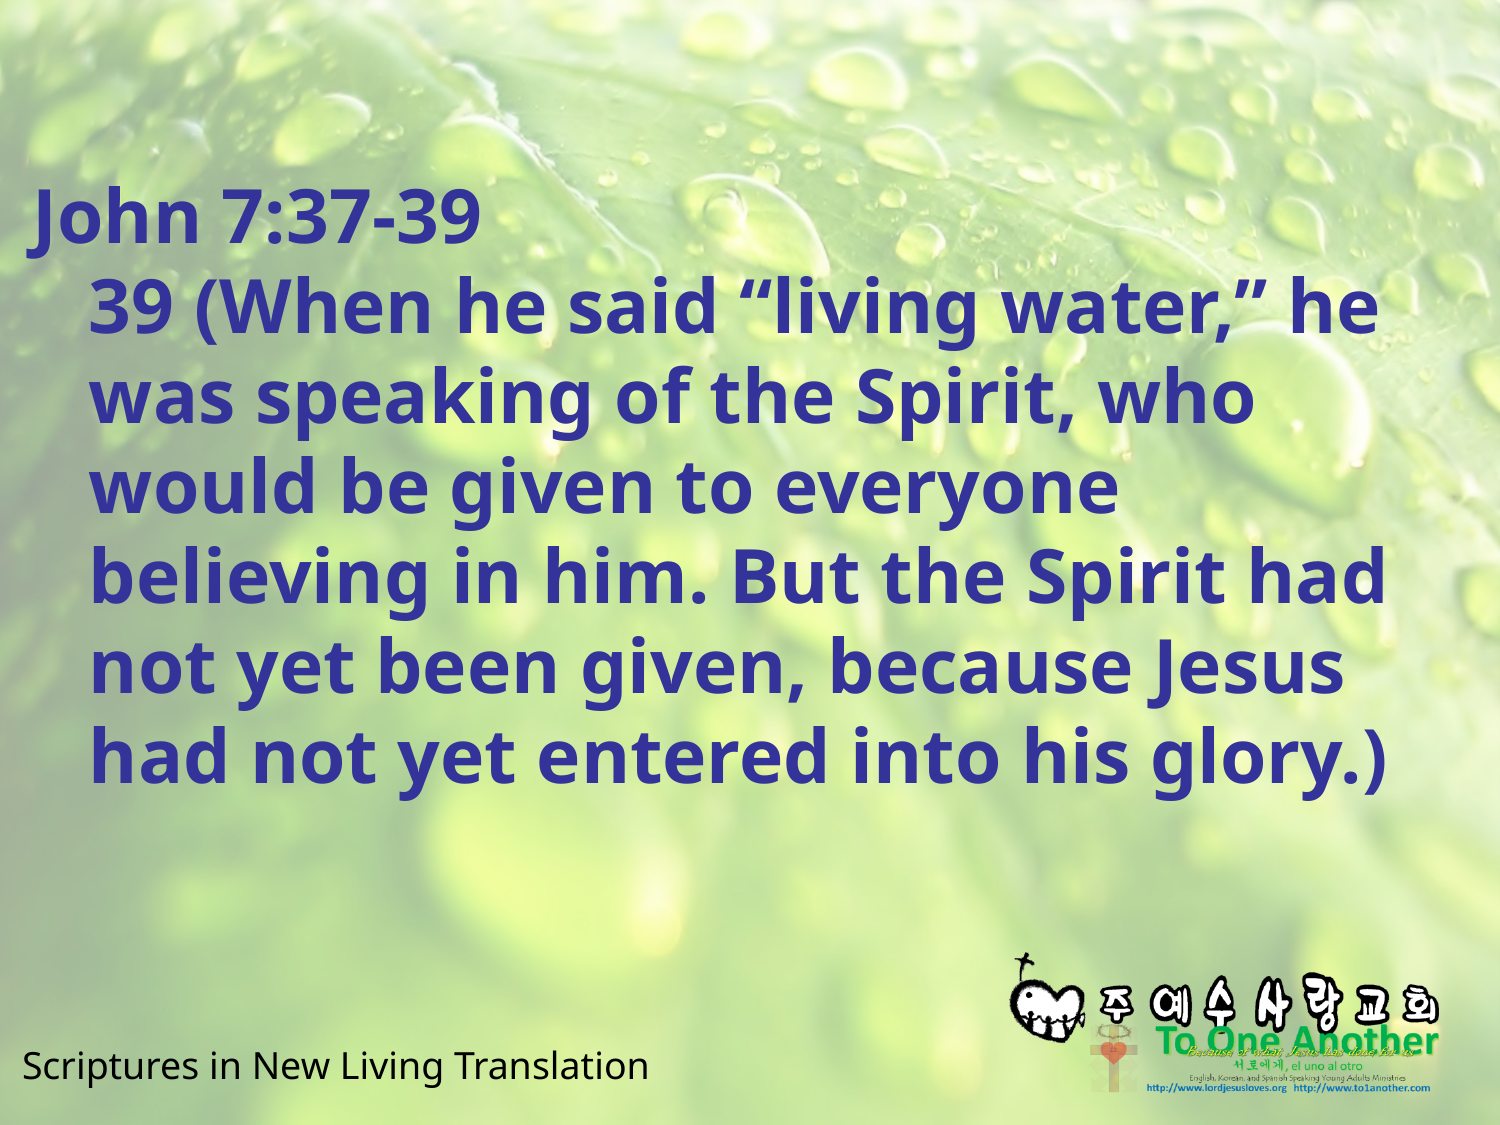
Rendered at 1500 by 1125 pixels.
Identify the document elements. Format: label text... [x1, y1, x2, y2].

picture [1009, 1024, 1439, 1093]
list John 7:37-39 39 (When he said “living water,” he was speaking of the Spirit, who would be given to everyone believing in him. But the Spirit had not yet been given, because Jesus had not yet entered into his glory.) [17, 160, 1483, 1024]
